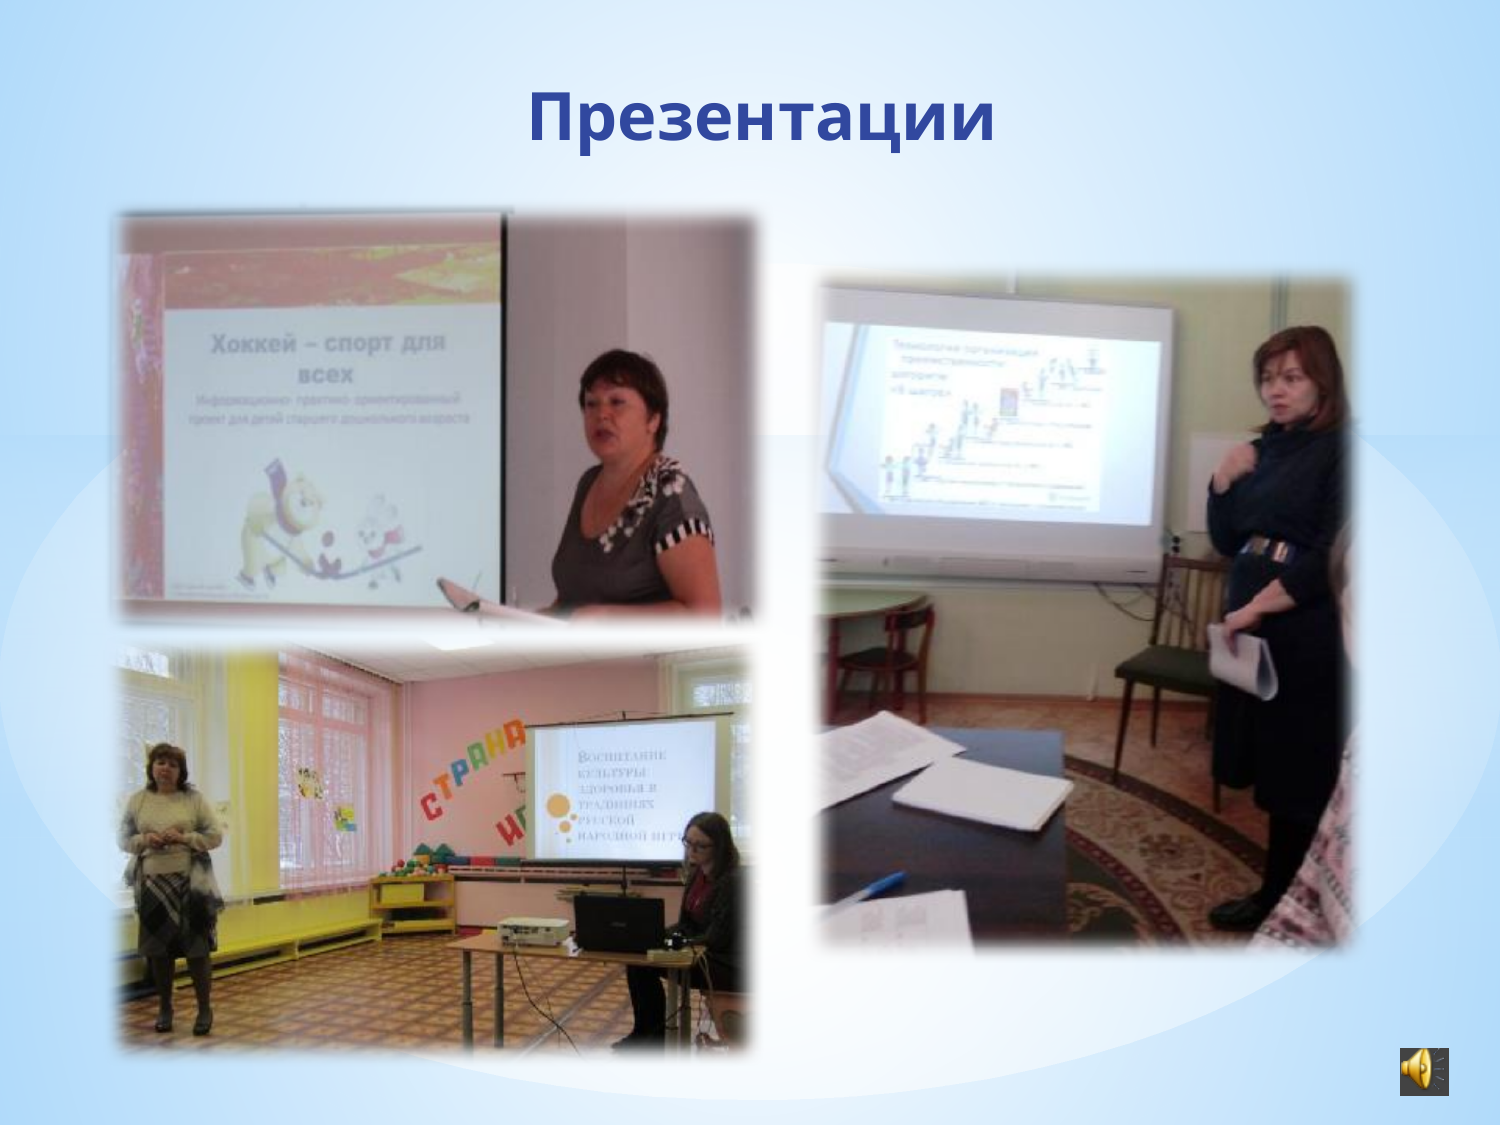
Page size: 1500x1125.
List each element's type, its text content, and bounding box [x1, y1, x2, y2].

picture [804, 260, 1368, 964]
picture [1399, 1046, 1450, 1098]
picture [103, 198, 774, 1068]
title Презентации [112, 54, 1412, 161]
